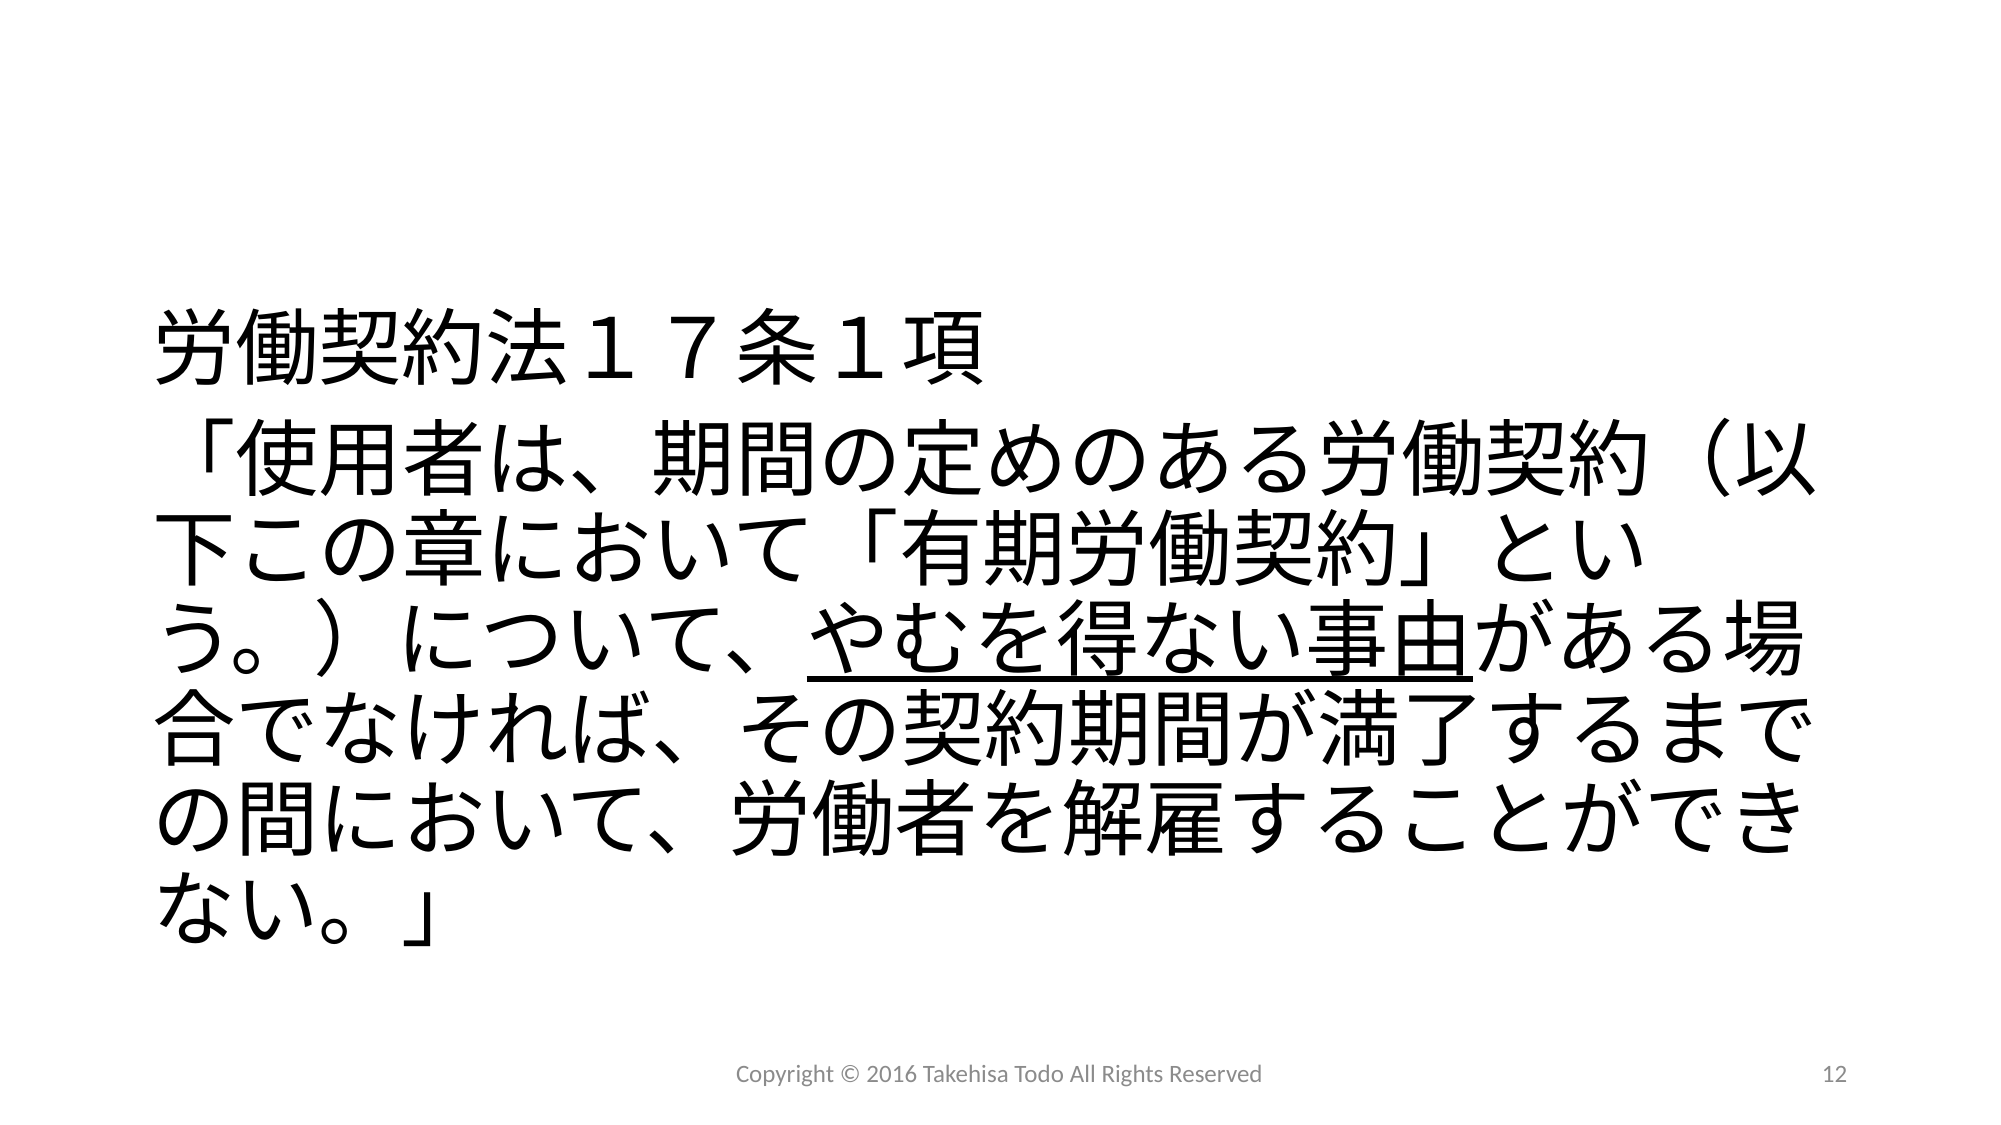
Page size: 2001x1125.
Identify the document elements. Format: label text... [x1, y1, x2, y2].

footer Copyright © 2016 Takehisa Todo All Rights Reserved [662, 1042, 1338, 1103]
slide_number 12 [1412, 1042, 1863, 1103]
list 労働契約法１７条１項 「使用者は、期間の定めのある労働契約（以下この章において「有期労働契約」という。）について、やむを得ない事由がある場合でなければ、その契約期間が満了するまでの間において、労働者を解雇することができない。」 [137, 299, 1863, 1014]
